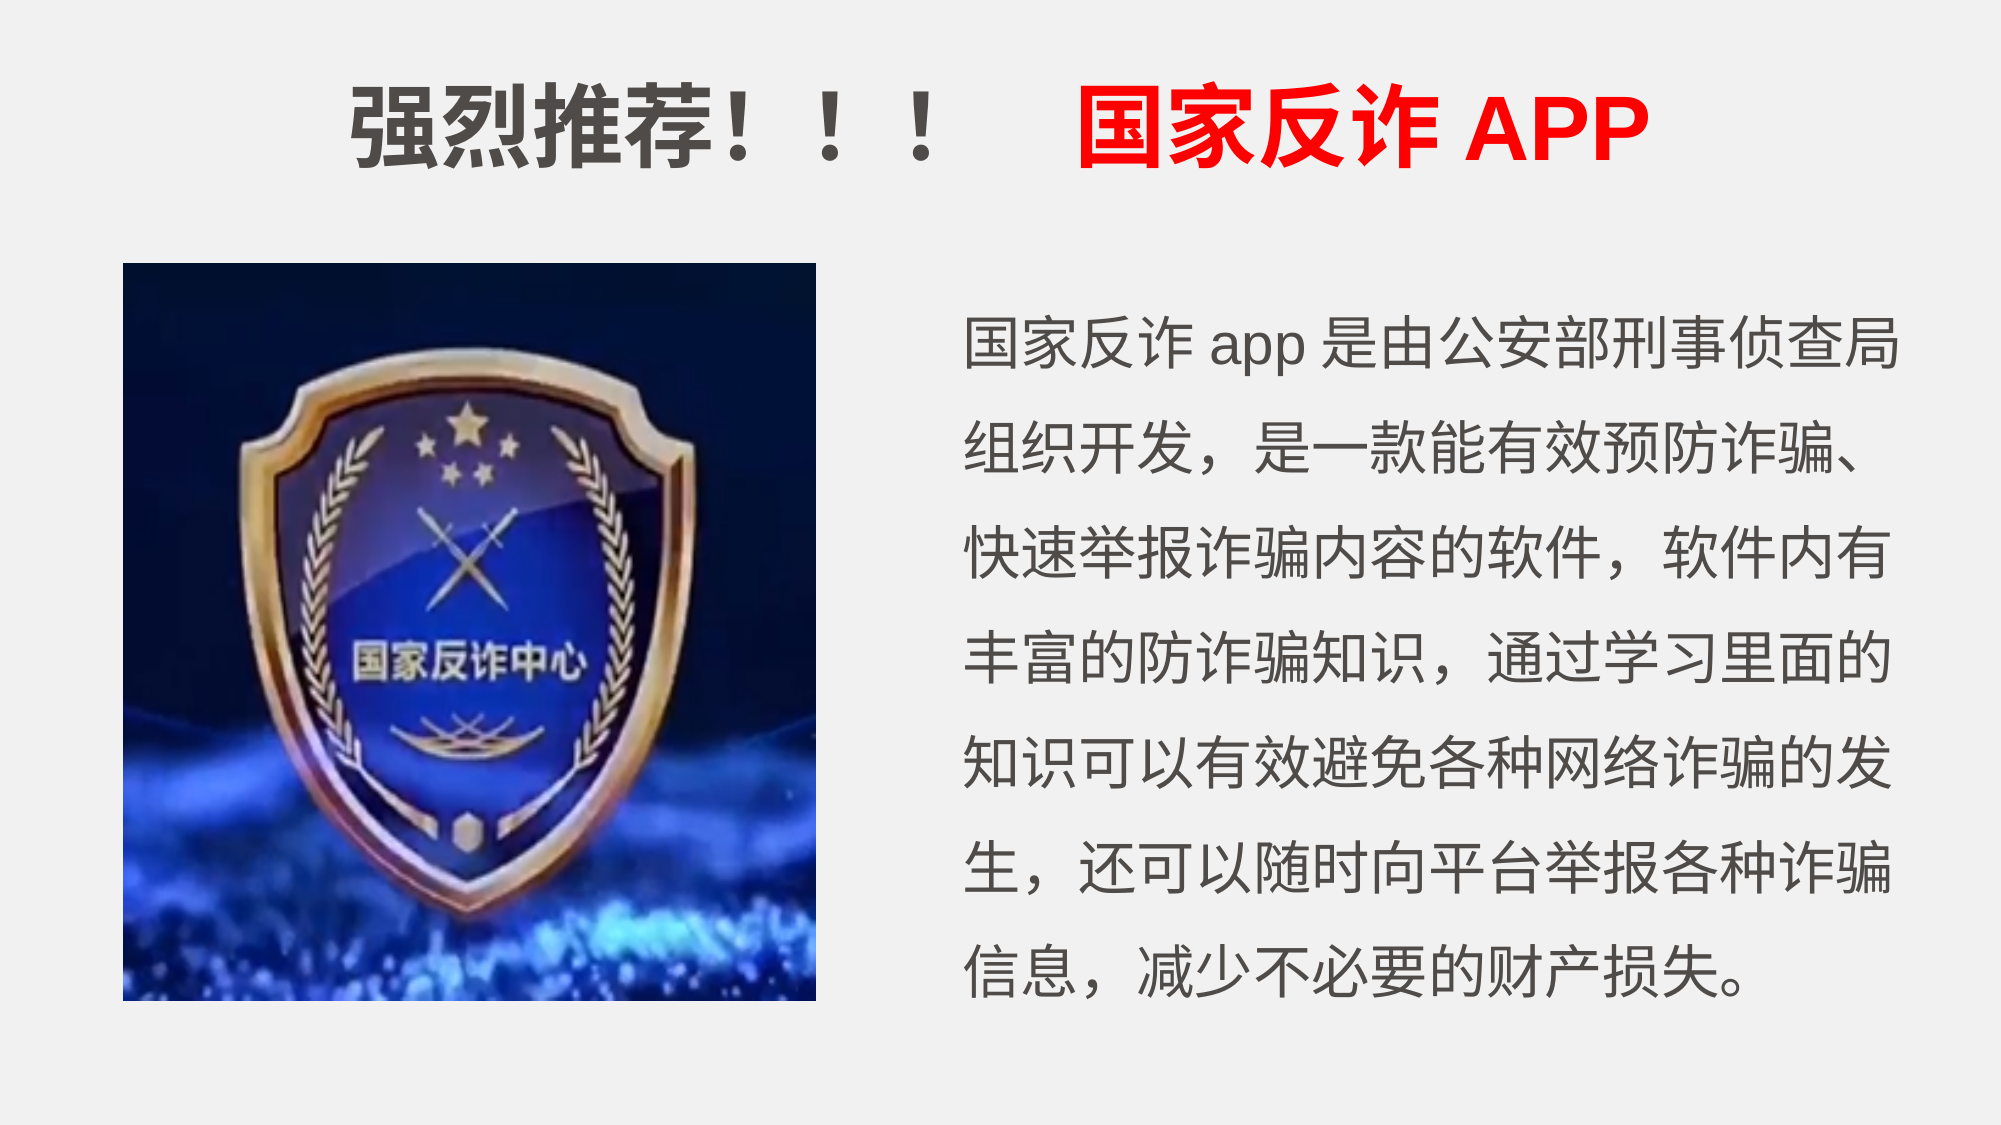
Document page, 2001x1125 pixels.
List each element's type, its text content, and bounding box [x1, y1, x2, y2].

list 国家反诈app是由公安部刑事侦查局组织开发，是一款能有效预防诈骗、快速举报诈骗内容的软件，软件内有丰富的防诈骗知识，通过学习里面的知识可以有效避免各种网络诈骗的发生，还可以随时向平台举报各种诈骗信息，减少不必要的财产损失。 [947, 239, 1924, 1064]
picture [0, 0, 2001, 1125]
title 强烈推荐！！！ 国家反诈app [150, 61, 1851, 189]
